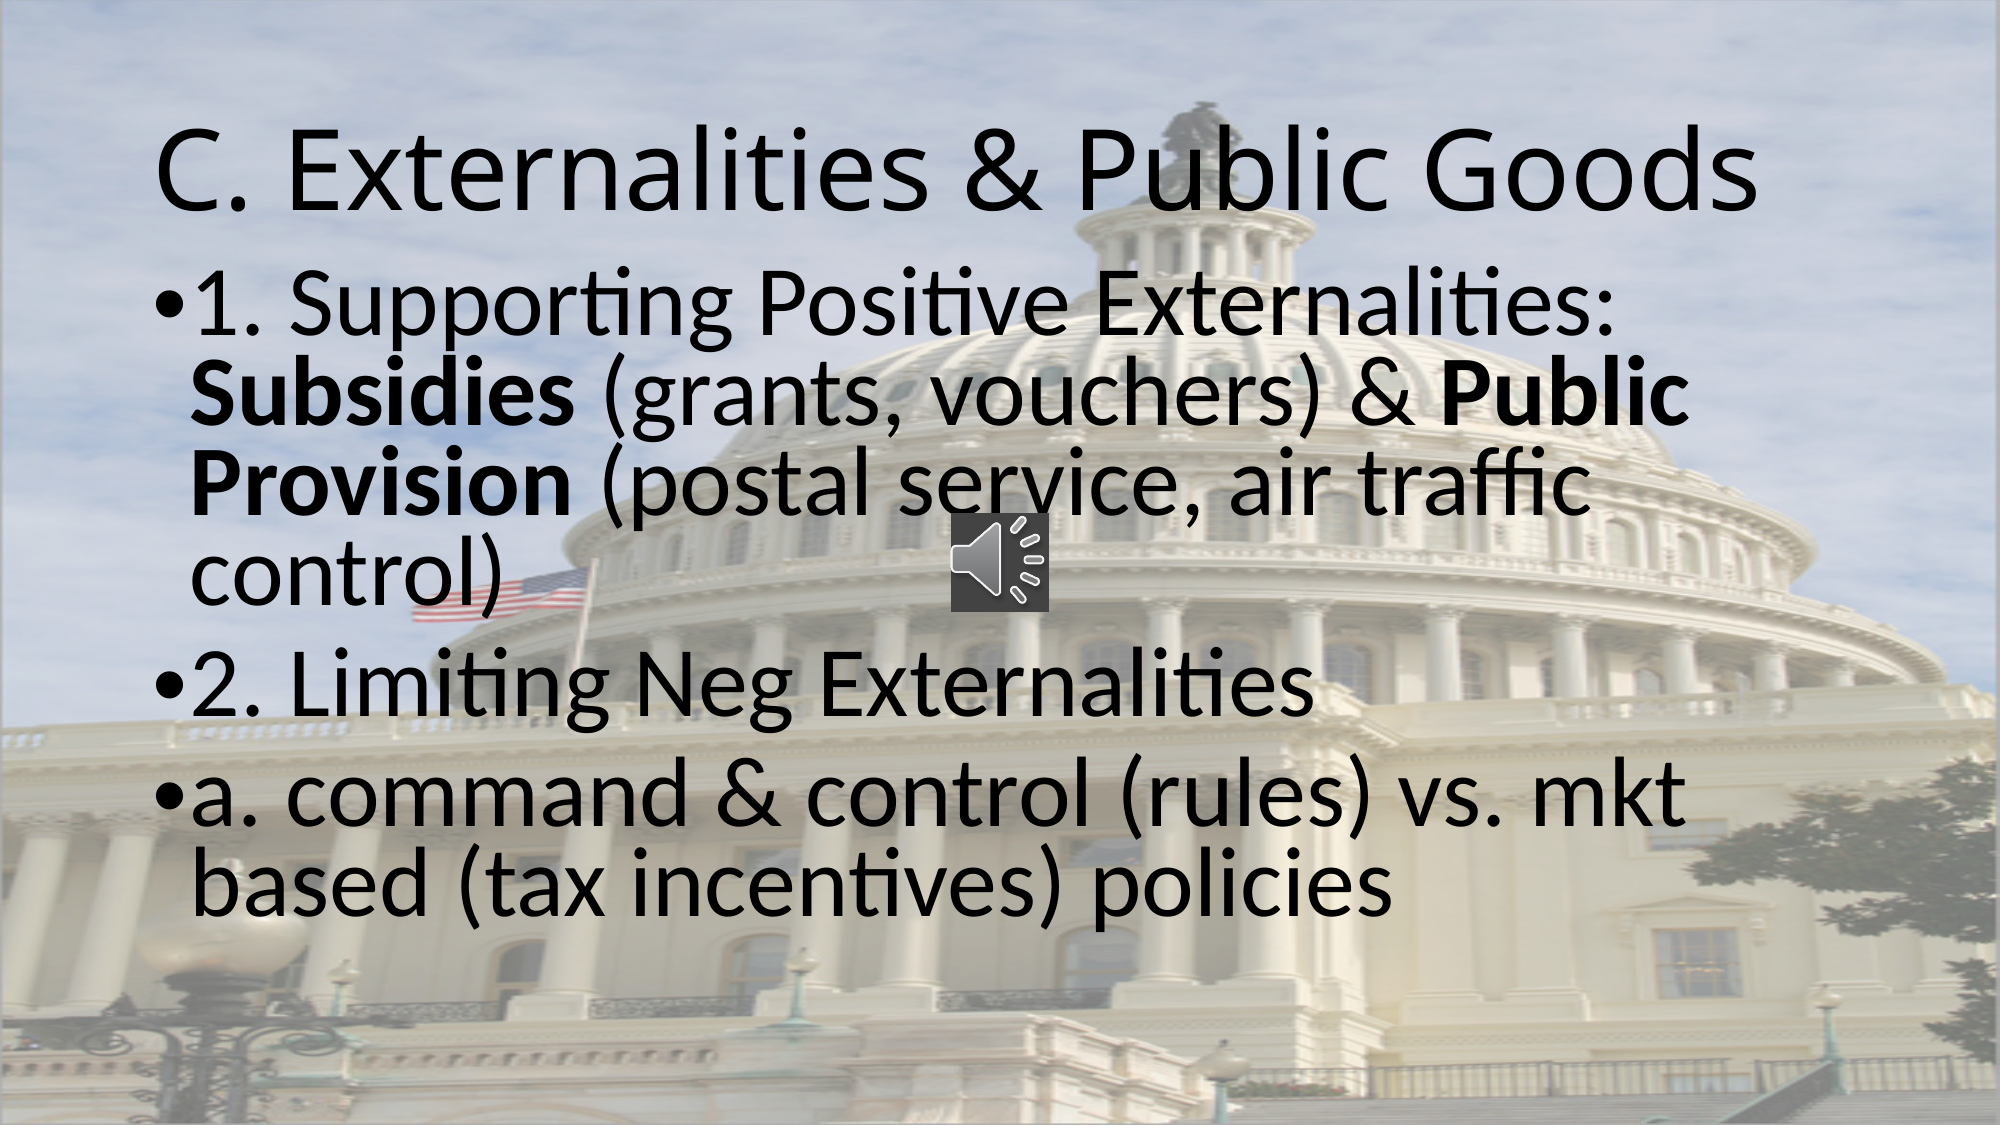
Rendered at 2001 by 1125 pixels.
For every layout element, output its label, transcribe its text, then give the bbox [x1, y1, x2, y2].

picture [949, 512, 1050, 613]
title C. Externalities & Public Goods [137, 59, 1863, 255]
list 1. Supporting Positive Externalities: Subsidies (grants, vouchers) & Public Provision (postal service, air traffic control) 2. Limiting Neg Externalities a. command & control (rules) vs. mkt based (tax incentives) policies [137, 255, 1863, 1125]
